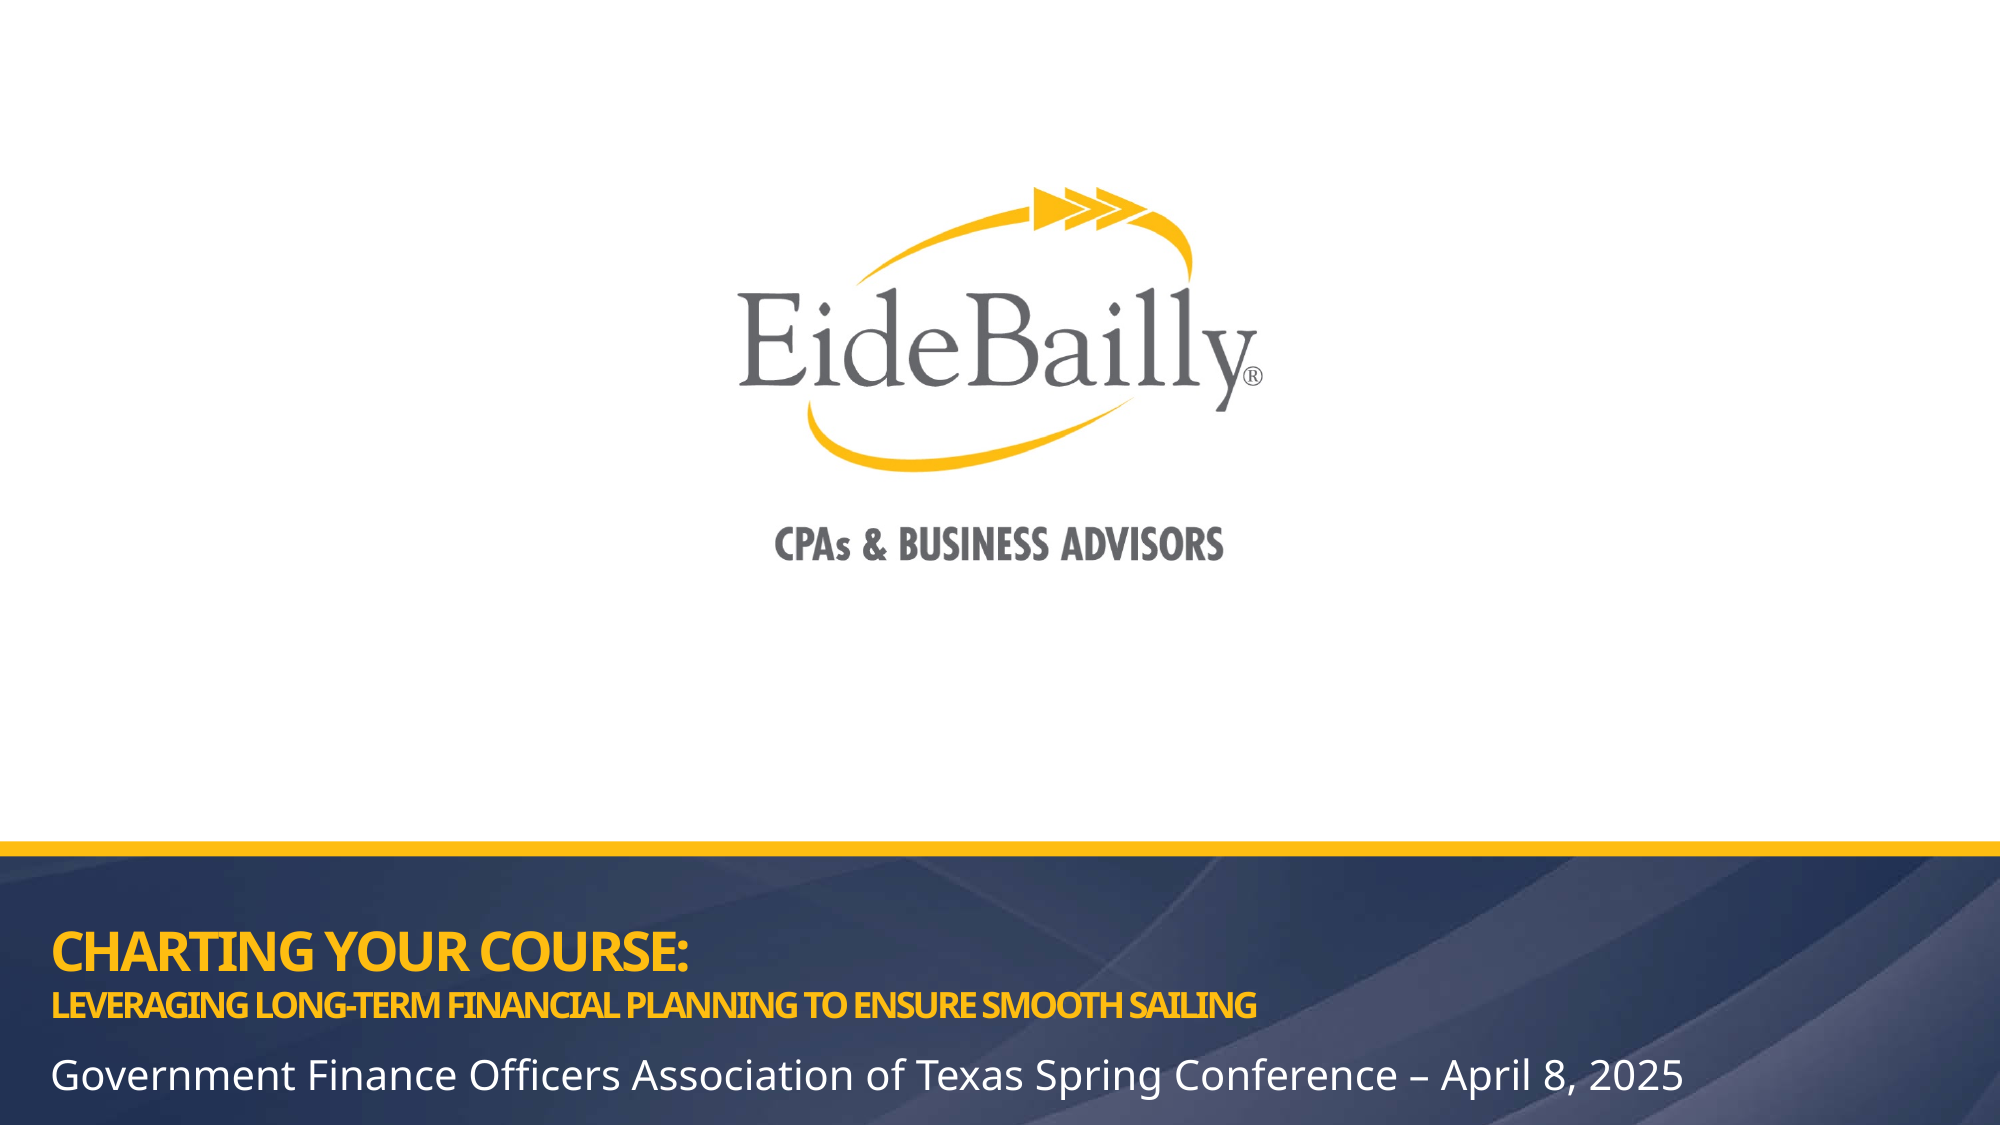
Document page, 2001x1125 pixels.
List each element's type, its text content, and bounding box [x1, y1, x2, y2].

picture [737, 187, 1263, 561]
picture [0, 857, 2000, 1125]
subtitle Government Finance Officers Association of Texas Spring Conference – April 8, 2025 [50, 1026, 1950, 1109]
title Charting Your Course: Leveraging Long-Term Financial Planning to Ensure Smooth Sailing [50, 915, 1950, 1026]
